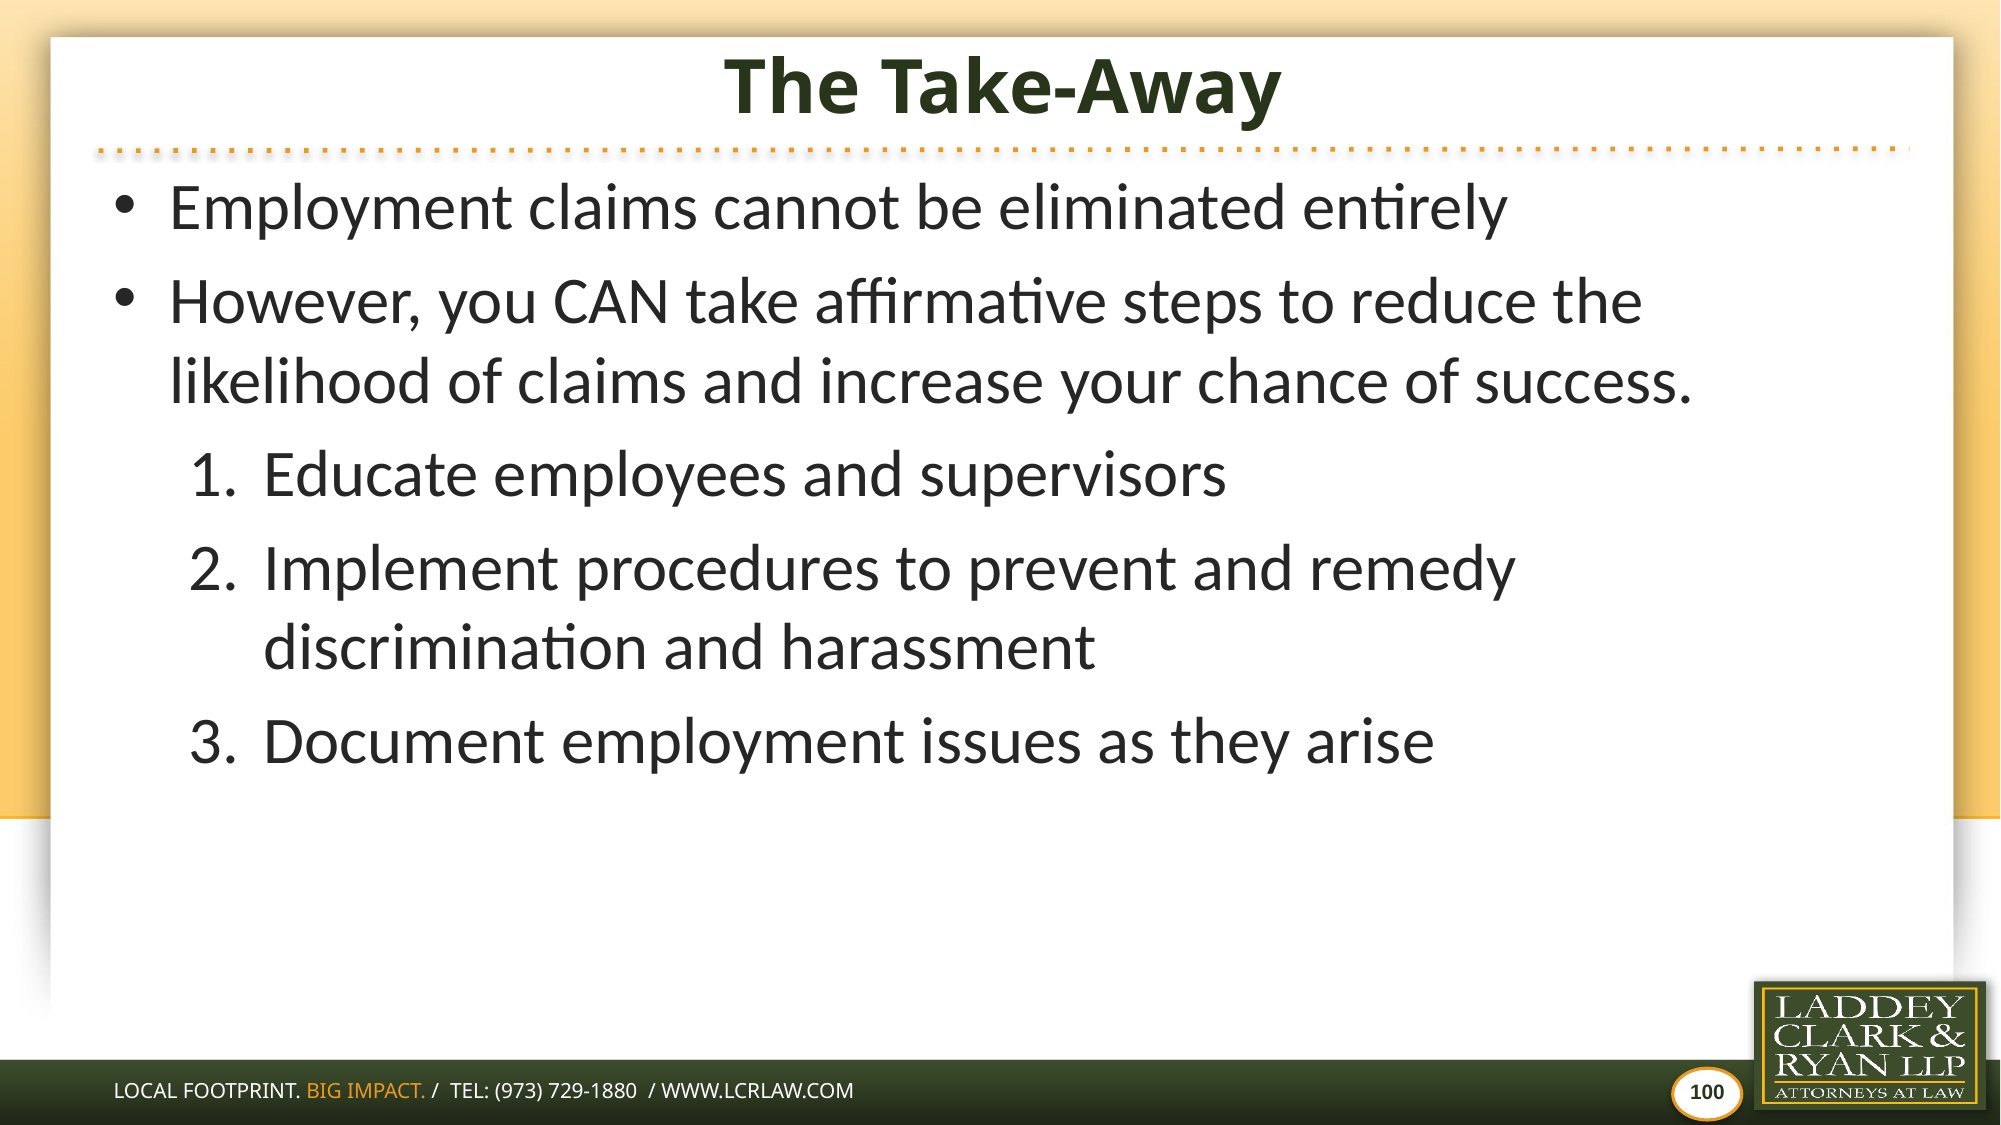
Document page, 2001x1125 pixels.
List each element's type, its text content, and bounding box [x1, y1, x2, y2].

title The Take-Away [324, 30, 1683, 147]
picture [0, 0, 2001, 1125]
list Employment claims cannot be eliminated entirely However, you CAN take affirmative steps to reduce the likelihood of claims and increase your chance of success. Educate employees and supervisors Implement procedures to prevent and remedy discrimination and harassment Document employment issues as they arise [98, 155, 1910, 1031]
